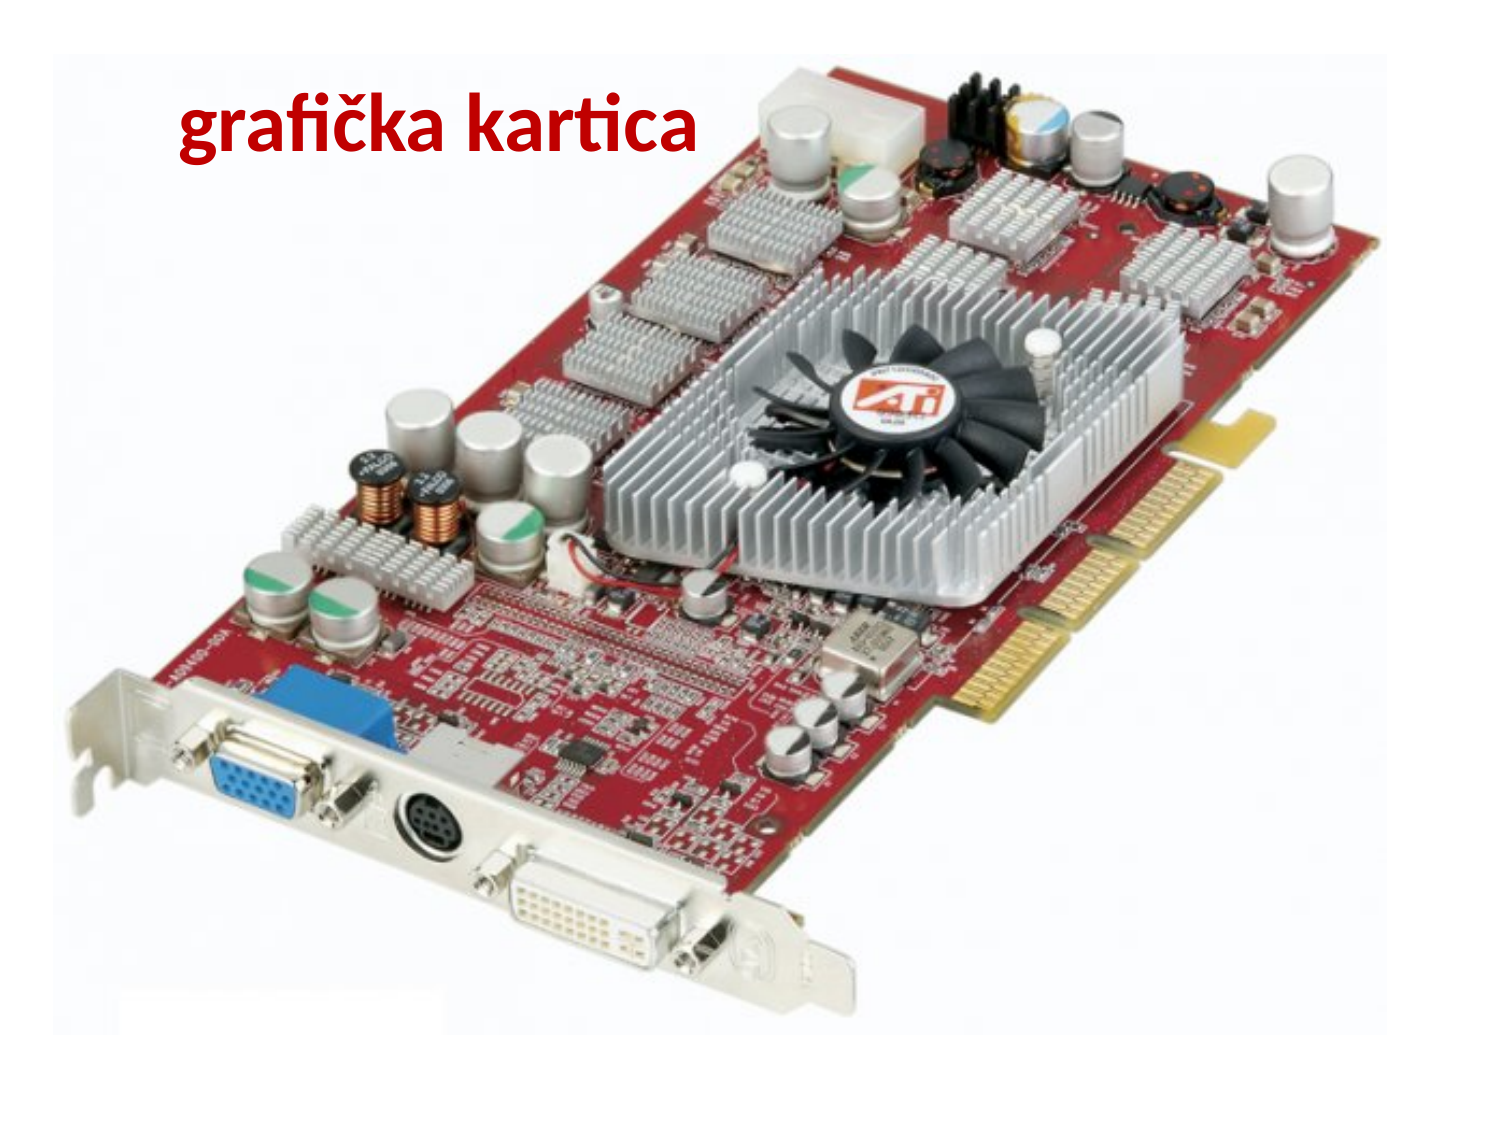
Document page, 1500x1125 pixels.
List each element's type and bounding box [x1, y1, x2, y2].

picture [52, 54, 1387, 1036]
